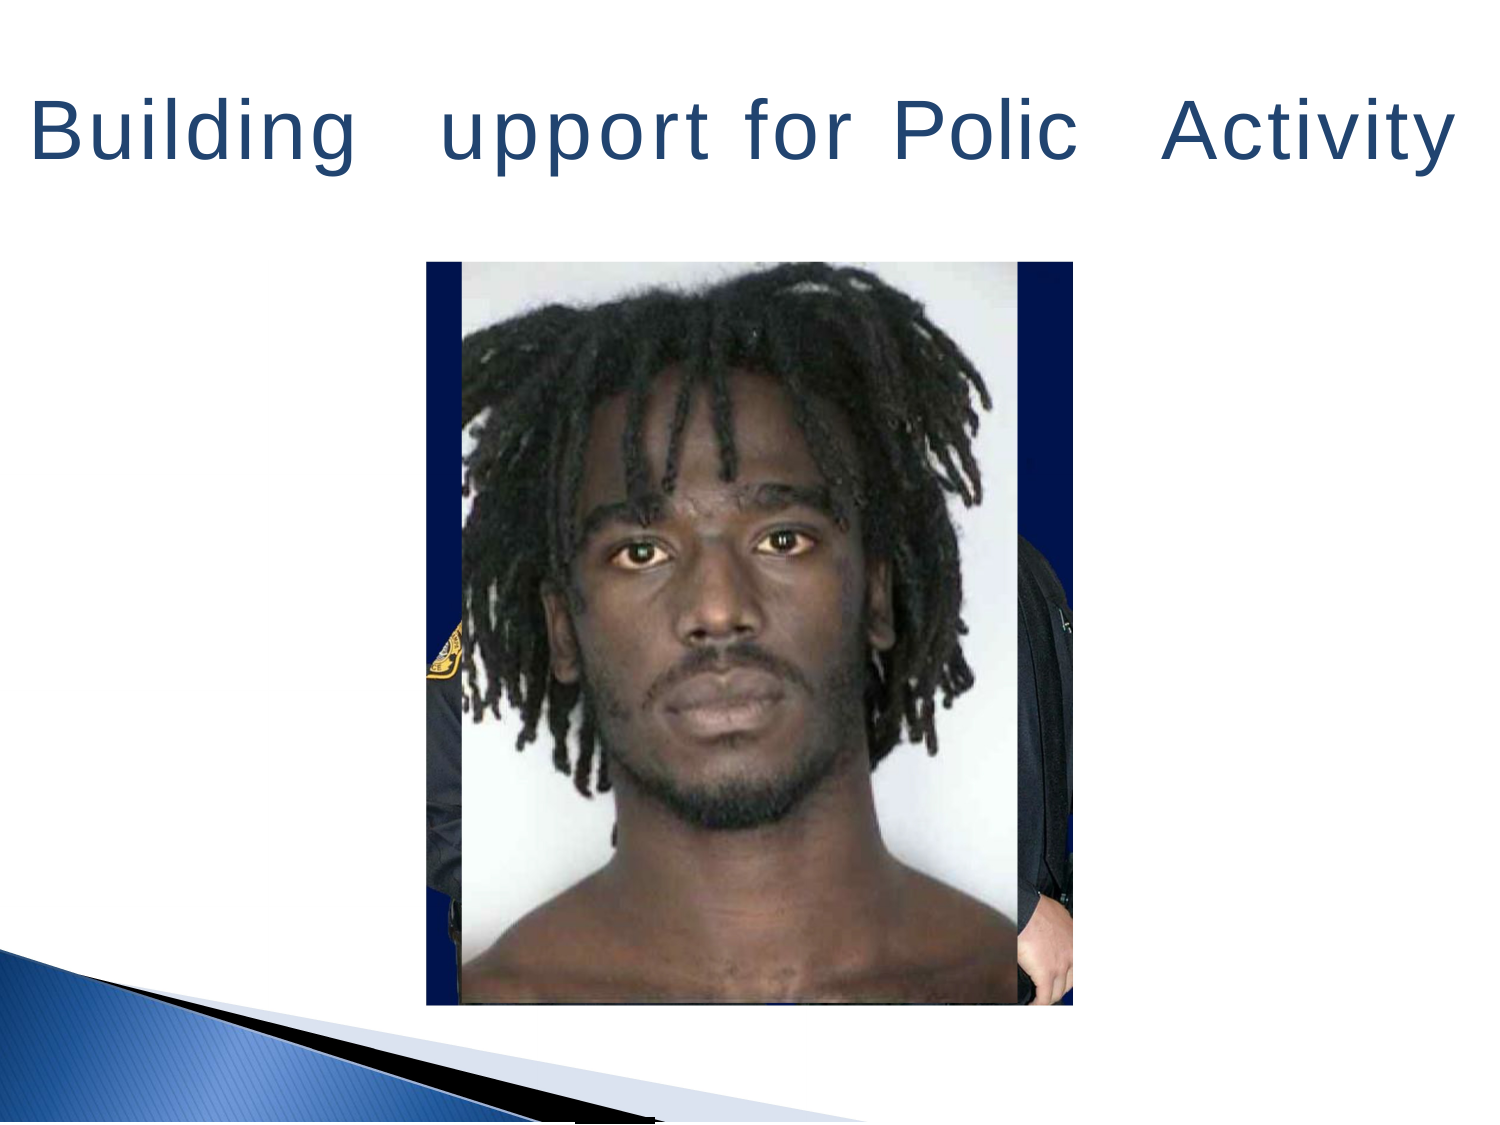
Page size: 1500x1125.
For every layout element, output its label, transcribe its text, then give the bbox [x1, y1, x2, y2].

text_box Building [26, 75, 364, 177]
text_box upport for Polic [437, 75, 1083, 177]
title Activity [1159, 75, 1463, 264]
text_box [0, 260, 1076, 1122]
